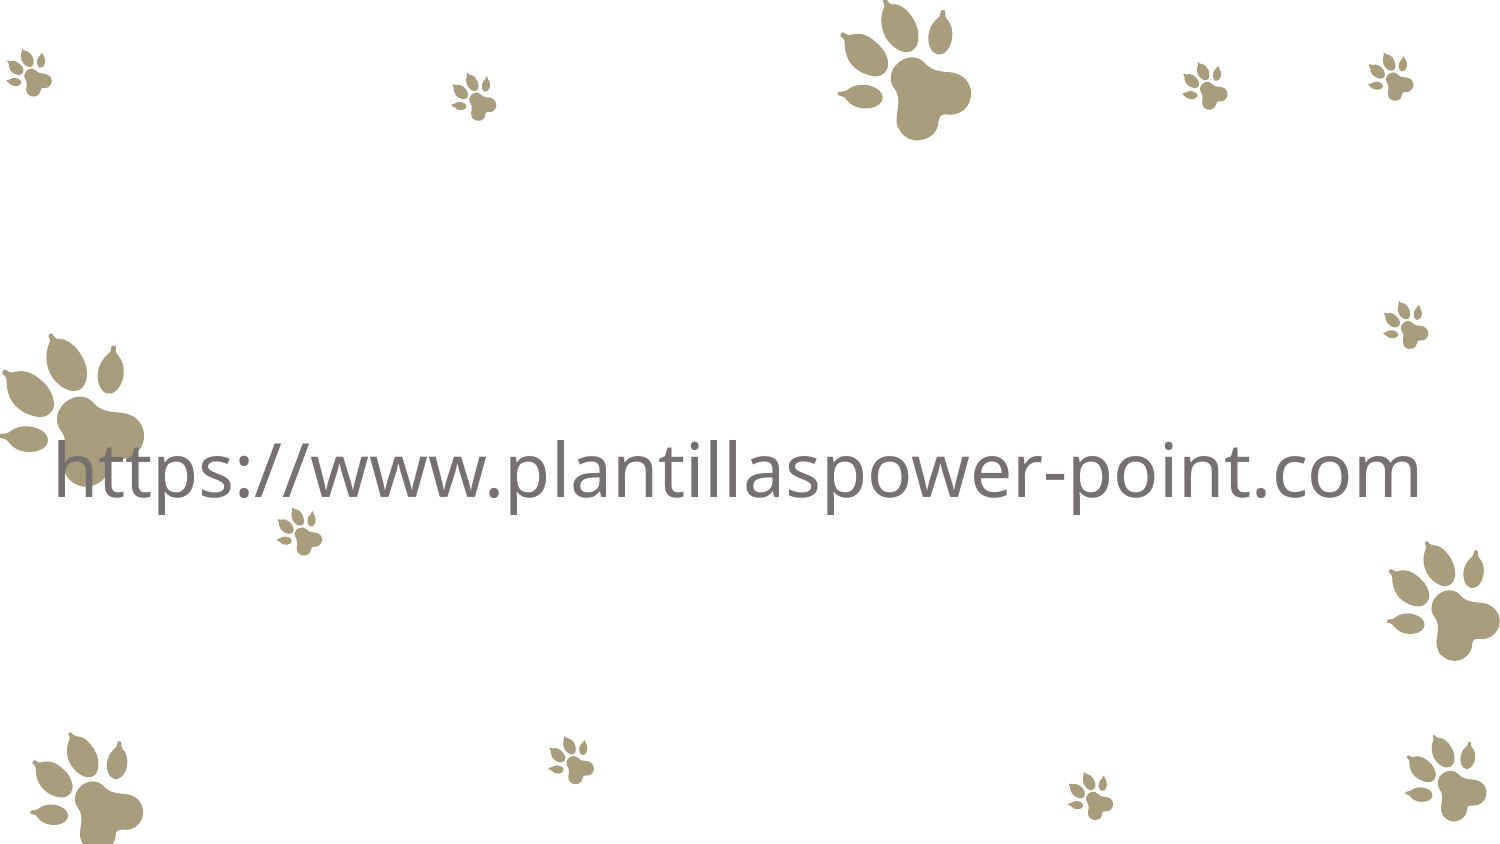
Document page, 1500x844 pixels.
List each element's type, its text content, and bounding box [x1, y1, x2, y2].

list https://www.plantillaspower-point.com [26, 407, 1451, 497]
